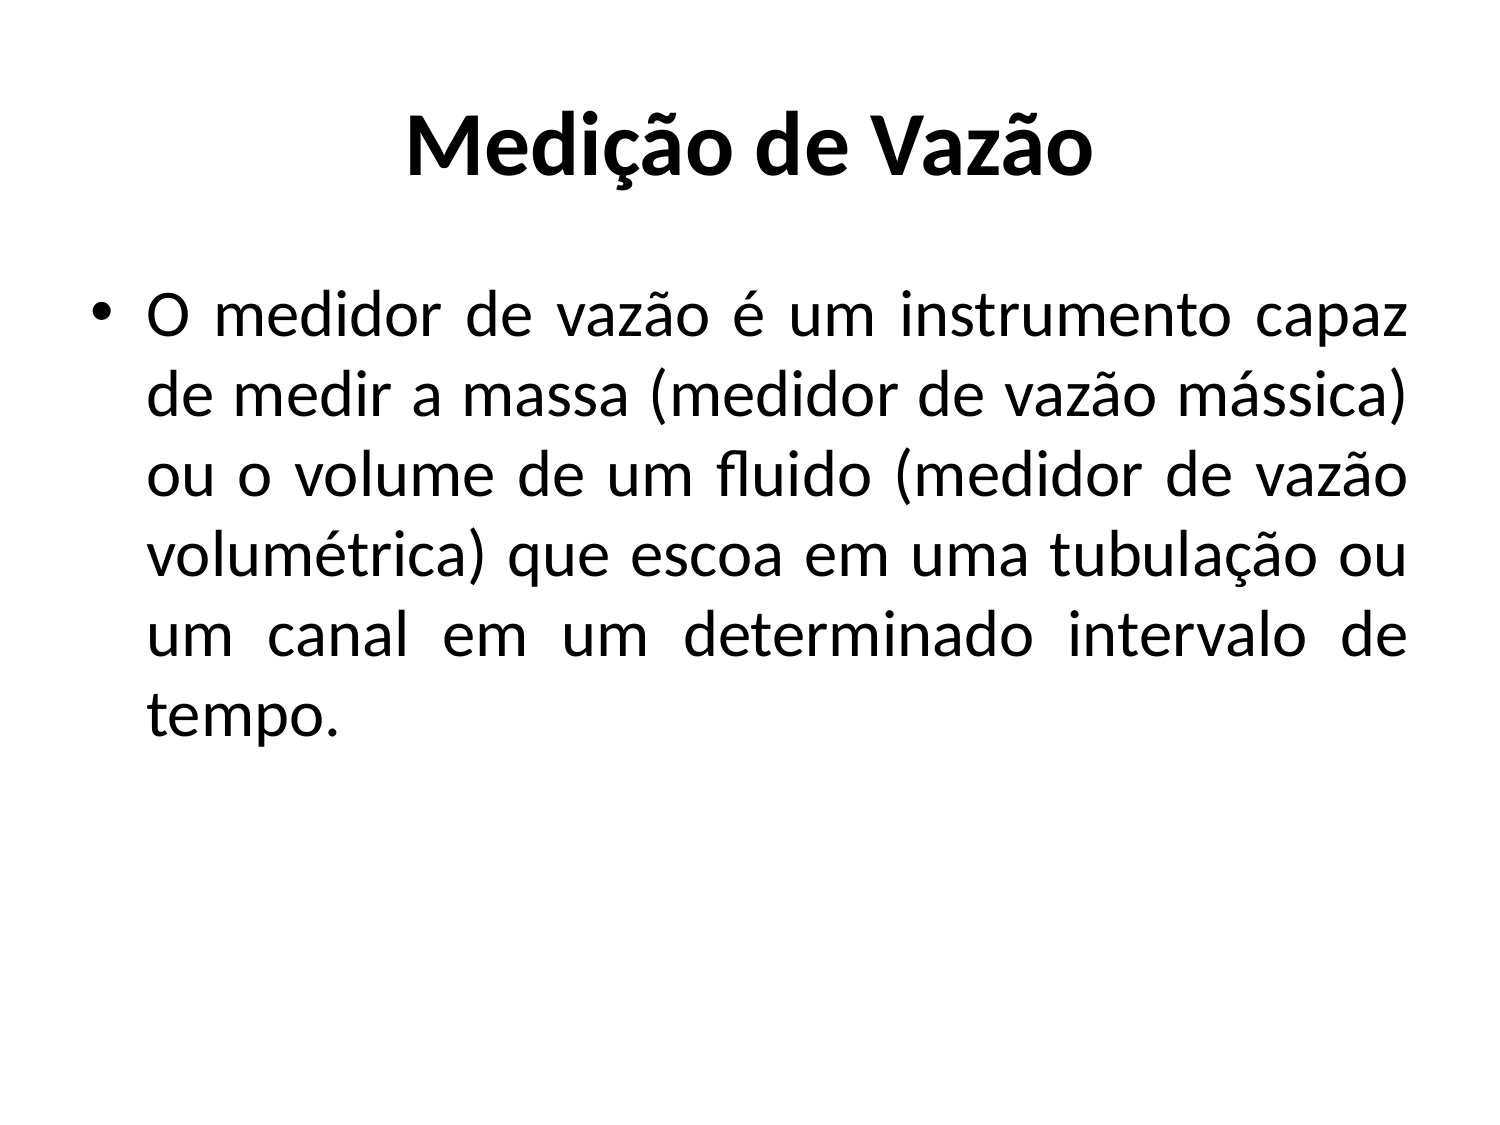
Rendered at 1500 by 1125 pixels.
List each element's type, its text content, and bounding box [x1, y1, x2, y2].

title Medição de Vazão [75, 45, 1425, 233]
list O medidor de vazão é um instrumento capaz de medir a massa (medidor de vazão mássica) ou o volume de um fluido (medidor de vazão volumétrica) que escoa em uma tubulação ou um canal em um determinado intervalo de tempo. [75, 262, 1425, 1005]
